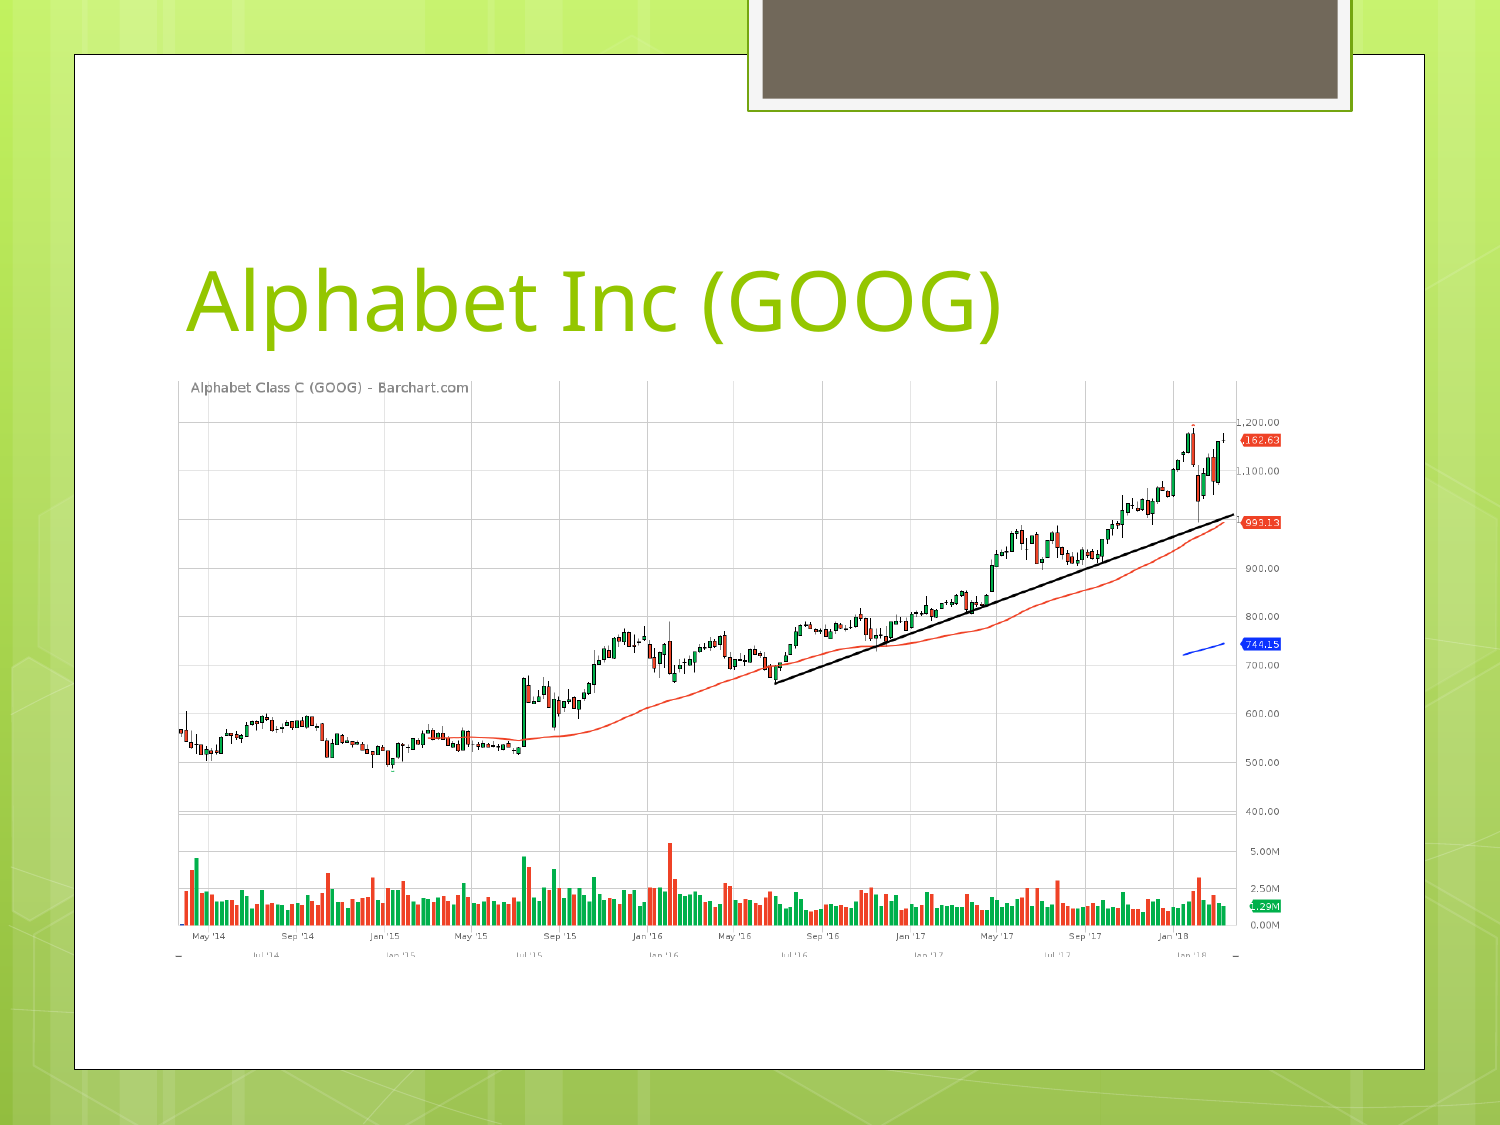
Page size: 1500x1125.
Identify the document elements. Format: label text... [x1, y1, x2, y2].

title Alphabet Inc (GOOG) [171, 168, 1324, 357]
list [170, 380, 1284, 958]
